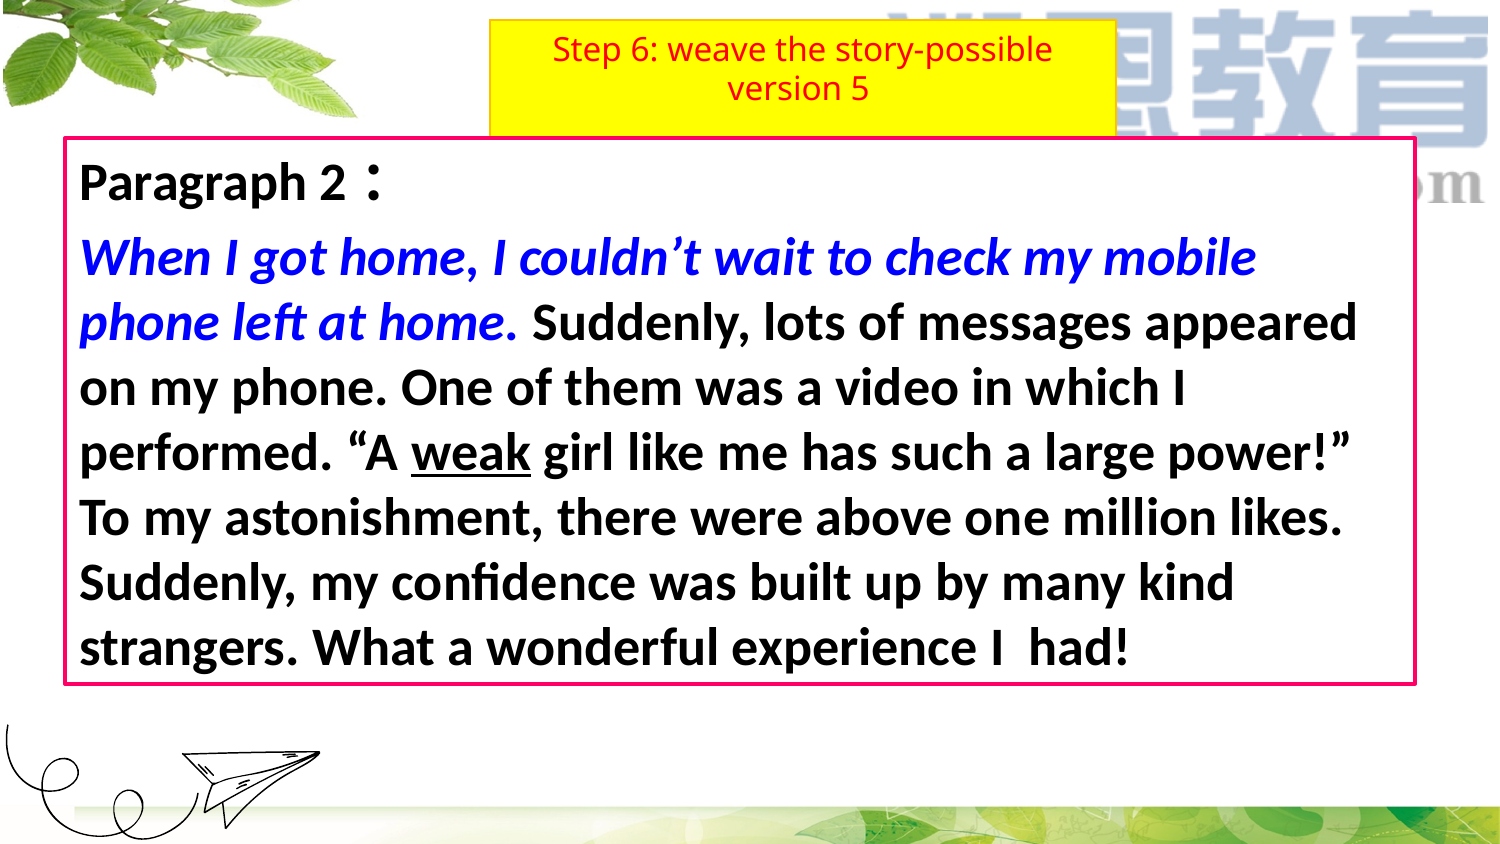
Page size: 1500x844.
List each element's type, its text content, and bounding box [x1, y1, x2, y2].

title Step 6: weave the story-possible version 5 [490, 20, 1117, 136]
list Paragraph 2： When I got home, I couldn’t wait to check my mobile phone left at home. Suddenly, lots of messages appeared on my phone. One of them was a video in which I performed. “A weak girl like me has such a large power!” To my astonishment, there were above one million likes. Suddenly, my confidence was built up by many kind strangers. What a wonderful experience I had! [63, 136, 1417, 686]
picture [0, 0, 1500, 844]
